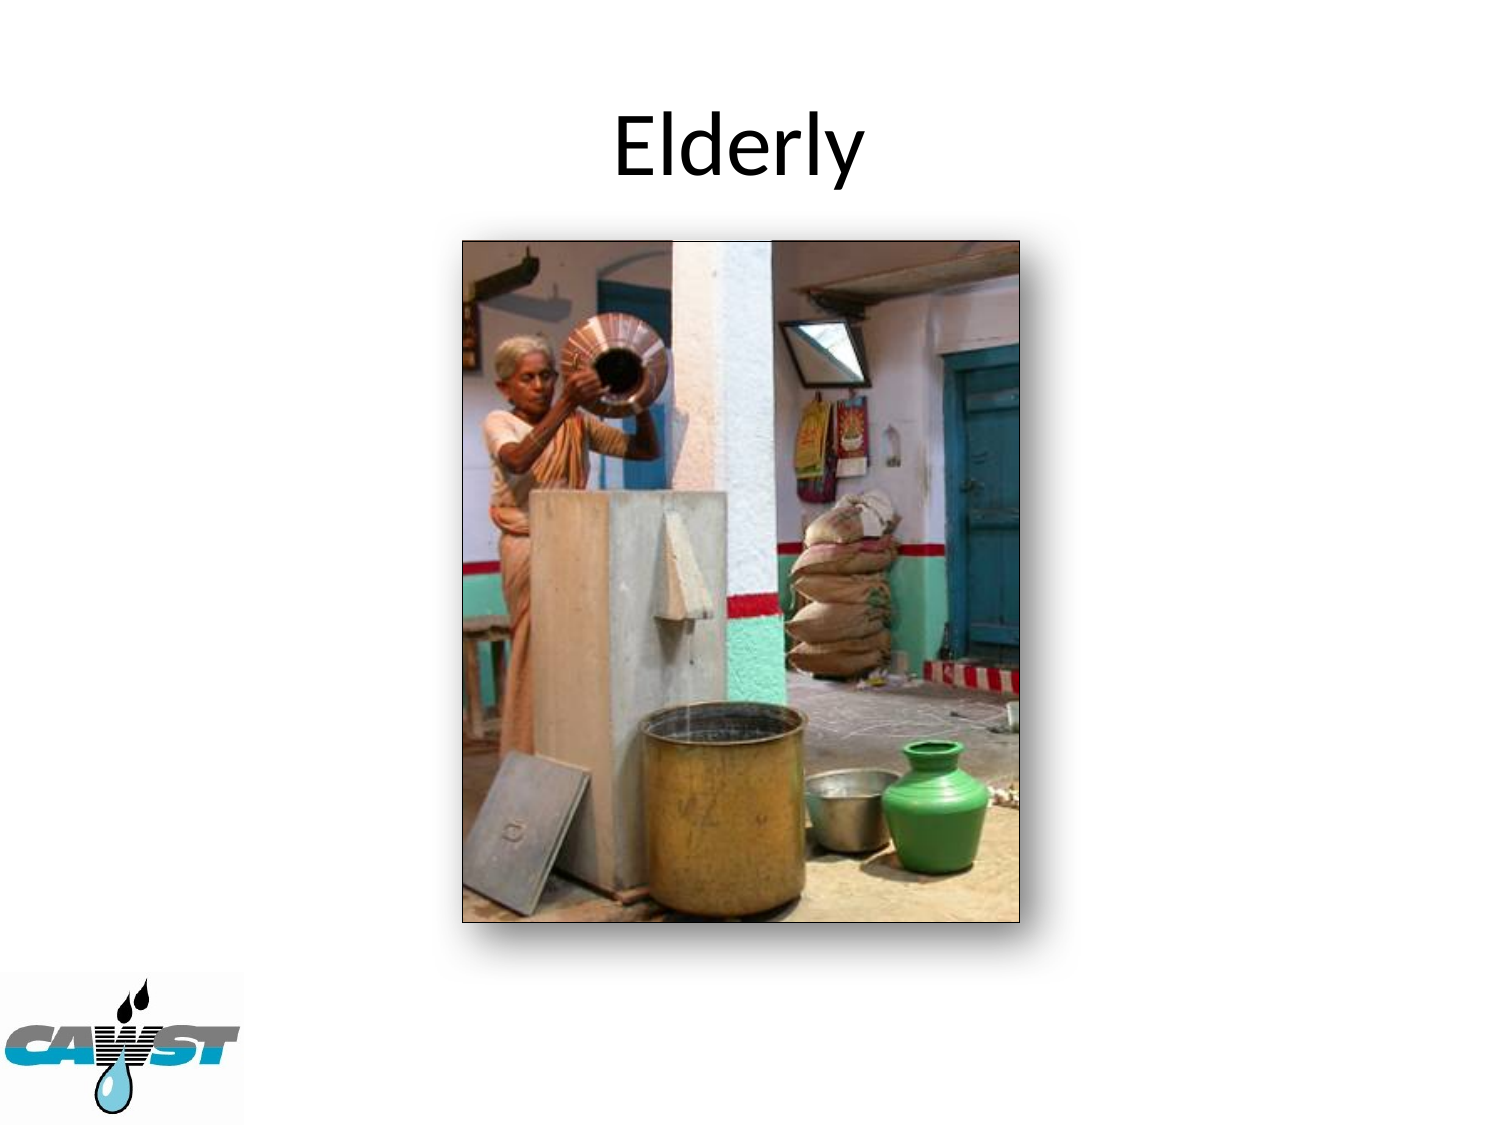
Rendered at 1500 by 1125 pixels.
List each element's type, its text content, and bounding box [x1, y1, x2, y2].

picture [0, 972, 245, 1125]
title Elderly [75, 45, 1425, 233]
picture [462, 240, 1020, 924]
